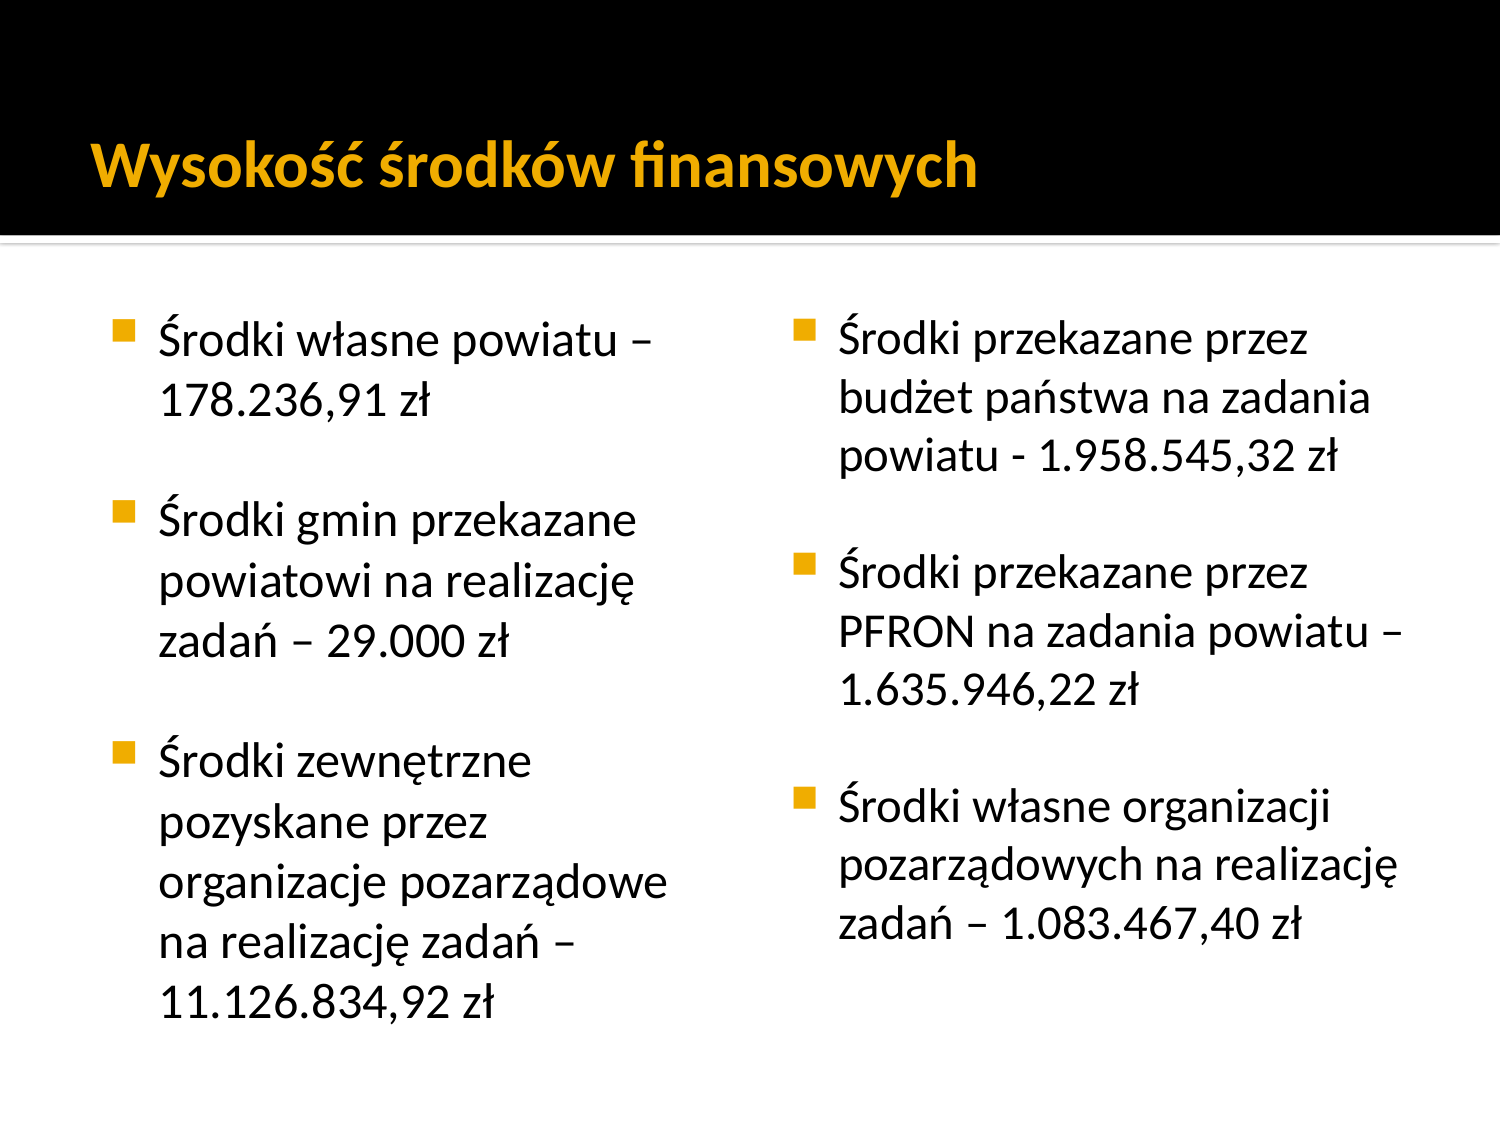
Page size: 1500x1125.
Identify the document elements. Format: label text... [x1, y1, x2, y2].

list Środki własne powiatu – 178.236,91 zł Środki gmin przekazane powiatowi na realizację zadań – 29.000 zł Środki zewnętrzne pozyskane przez organizacje pozarządowe na realizację zadań – 11.126.834,92 zł [75, 291, 738, 1050]
list Środki przekazane przez budżet państwa na zadania powiatu - 1.958.545,32 zł Środki przekazane przez PFRON na zadania powiatu – 1.635.946,22 zł Środki własne organizacji pozarządowych na realizację zadań – 1.083.467,40 zł [762, 291, 1425, 1050]
title Wysokość środków finansowych [75, 42, 1425, 279]
